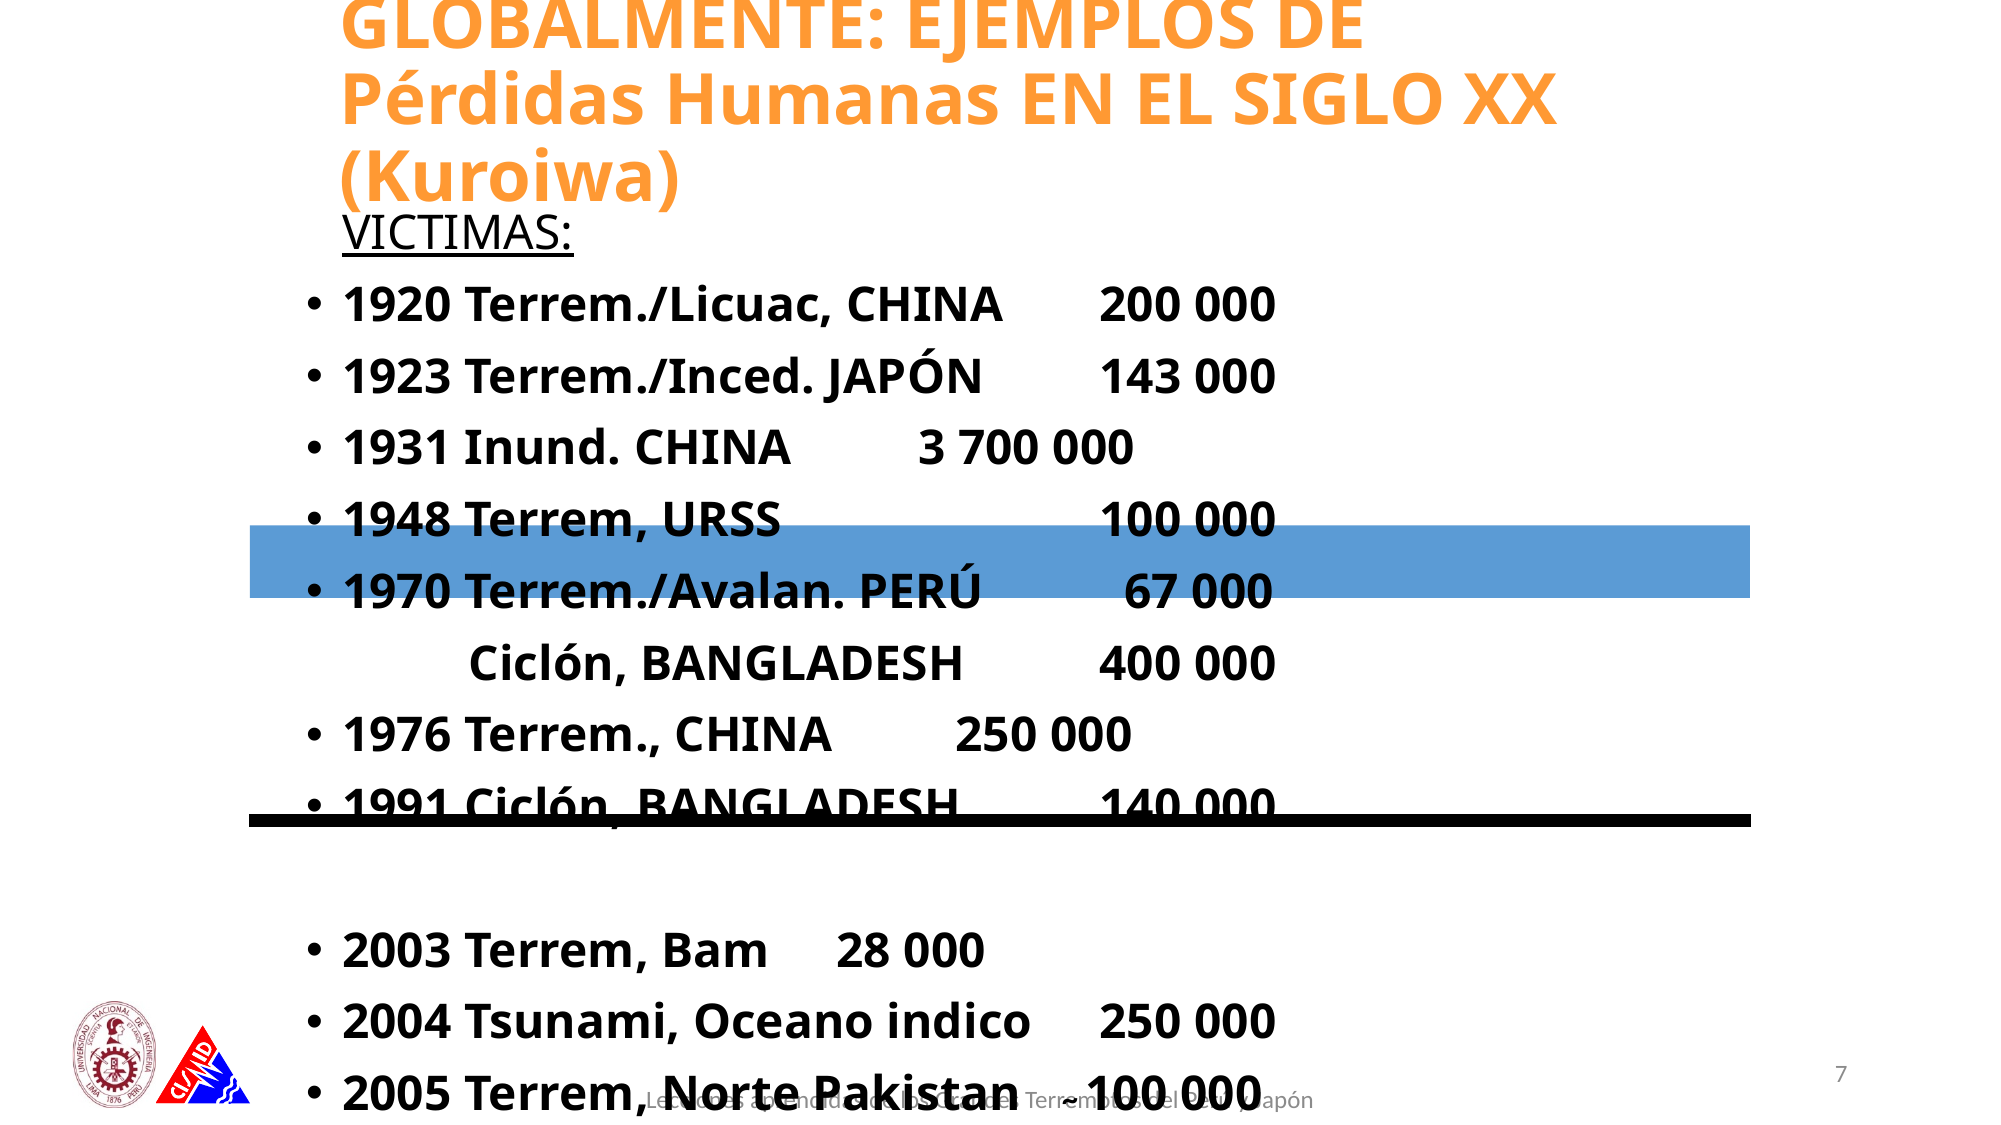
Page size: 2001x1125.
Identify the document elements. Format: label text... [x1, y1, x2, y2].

picture [72, 1001, 156, 1108]
text_box [1721, 525, 1750, 598]
slide_number 7 [1412, 1042, 1863, 1103]
list VICTIMAS: 1920 Terrem./Licuac, CHINA 200 000 1923 Terrem./Inced. JAPÓN 143 000 1931 Inund. CHINA 3 700 000 1948 Terrem, URSS 100 000 1970 Terrem./Avalan. PERÚ 67 000 Ciclón, BANGLADESH 400 000 1976 Terrem., CHINA 250 000 1991 Ciclón, BANGLADESH 140 000 2003 Terrem, Bam 28 000 2004 Tsunami, Oceano indico 250 000 2005 Terrem, Norte Pakistan ~ 100 000 [291, 200, 1721, 815]
text_box [249, 525, 291, 598]
list VICTIMAS: 1920 Terrem./Licuac, CHINA 200 000 1923 Terrem./Inced. JAPÓN 143 000 1931 Inund. CHINA 3 700 000 1948 Terrem, URSS 100 000 1970 Terrem./Avalan. PERÚ 67 000 Ciclón, BANGLADESH 400 000 1976 Terrem., CHINA 250 000 1991 Ciclón, BANGLADESH 140 000 2003 Terrem, Bam 28 000 2004 Tsunami, Oceano indico 250 000 2005 Terrem, Norte Pakistan ~ 100 000 [291, 827, 1721, 1125]
footer Lecciones aprendidas de los Grandes Terremotos del Perú y Japón [623, 1068, 1338, 1125]
title GLOBALMENTE: EJEMPLOS DE Pérdidas Humanas EN EL SIGLO XX (Kuroiwa) [324, 7, 1675, 197]
text_box [249, 815, 1750, 827]
